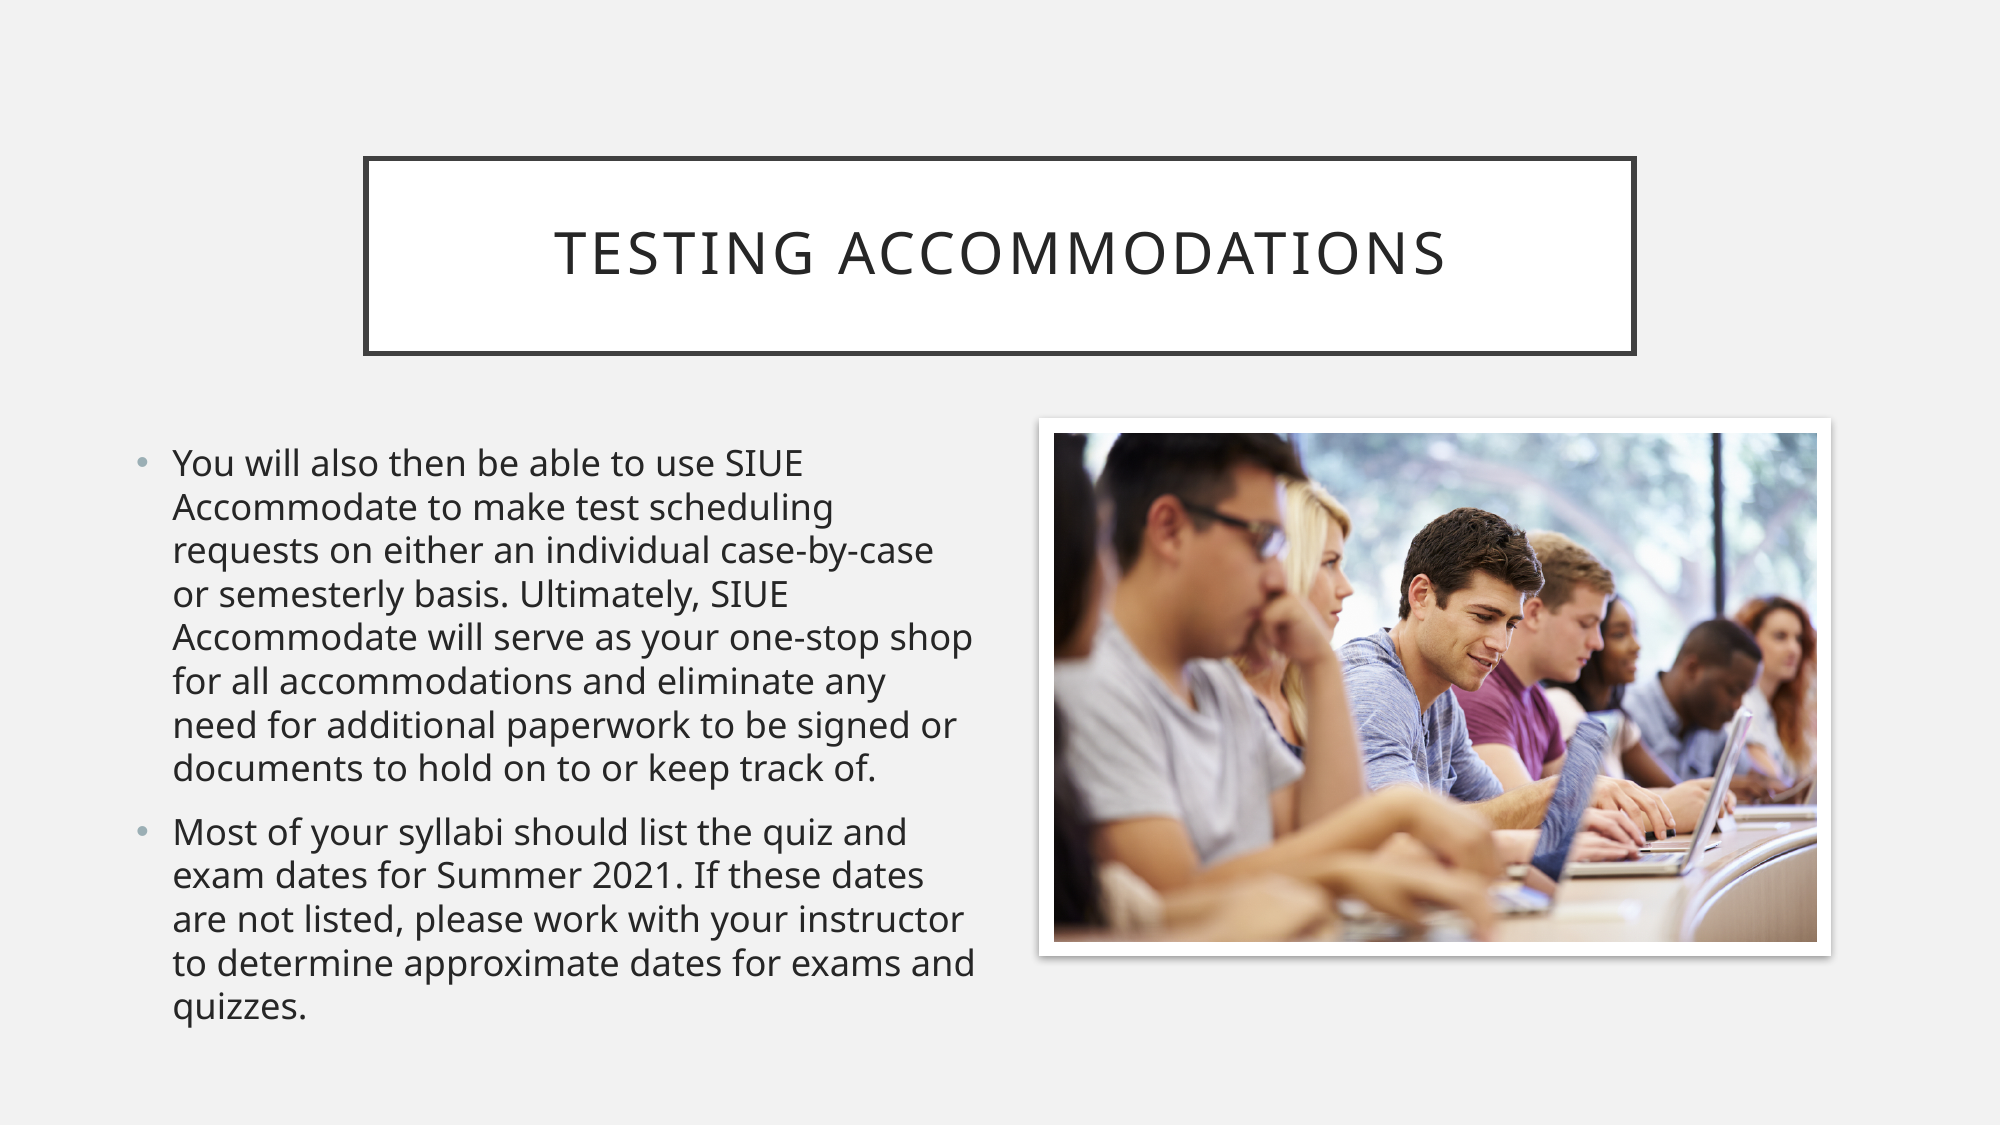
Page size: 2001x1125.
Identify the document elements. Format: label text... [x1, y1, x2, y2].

list You will also then be able to use SIUE Accommodate to make test scheduling requests on either an individual case-by-case or semesterly basis. Ultimately, SIUE Accommodate will serve as your one-stop shop for all accommodations and eliminate any need for additional paperwork to be signed or documents to hold on to or keep track of. Most of your syllabi should list the quiz and exam dates for Summer 2021. If these dates are not listed, please work with your instructor to determine approximate dates for exams and quizzes. [120, 432, 994, 1055]
picture [1053, 432, 1817, 942]
title Testing Accommodations [363, 156, 1637, 356]
